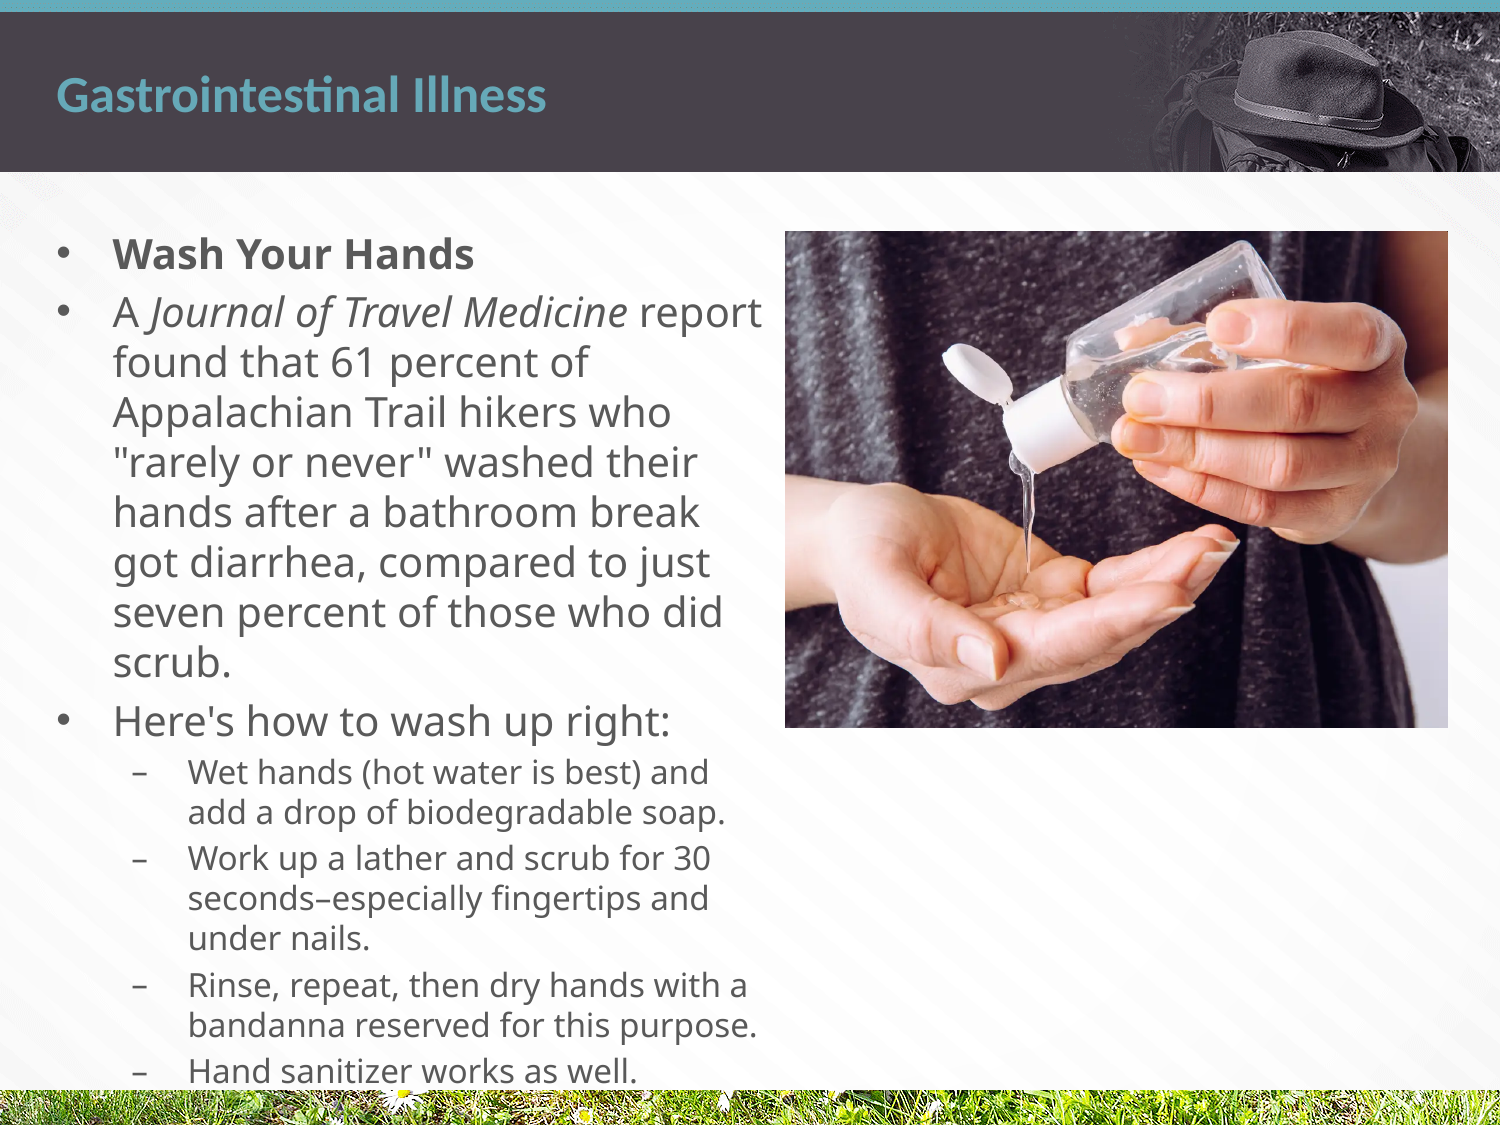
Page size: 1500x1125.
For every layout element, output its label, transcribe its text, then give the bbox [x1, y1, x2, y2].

list Wash Your Hands A Journal of Travel Medicine report found that 61 percent of Appalachian Trail hikers who "rarely or never" washed their hands after a bathroom break got diarrhea, compared to just seven percent of those who did scrub. Here's how to wash up right: Wet hands (hot water is best) and add a drop of biodegradable soap. Work up a lather and scrub for 30 seconds–especially fingertips and under nails. Rinse, repeat, then dry hands with a bandanna reserved for this purpose. Hand sanitizer works as well. [41, 219, 786, 1059]
picture [0, 0, 1500, 1125]
title Gastrointestinal Illness [41, 25, 1424, 157]
